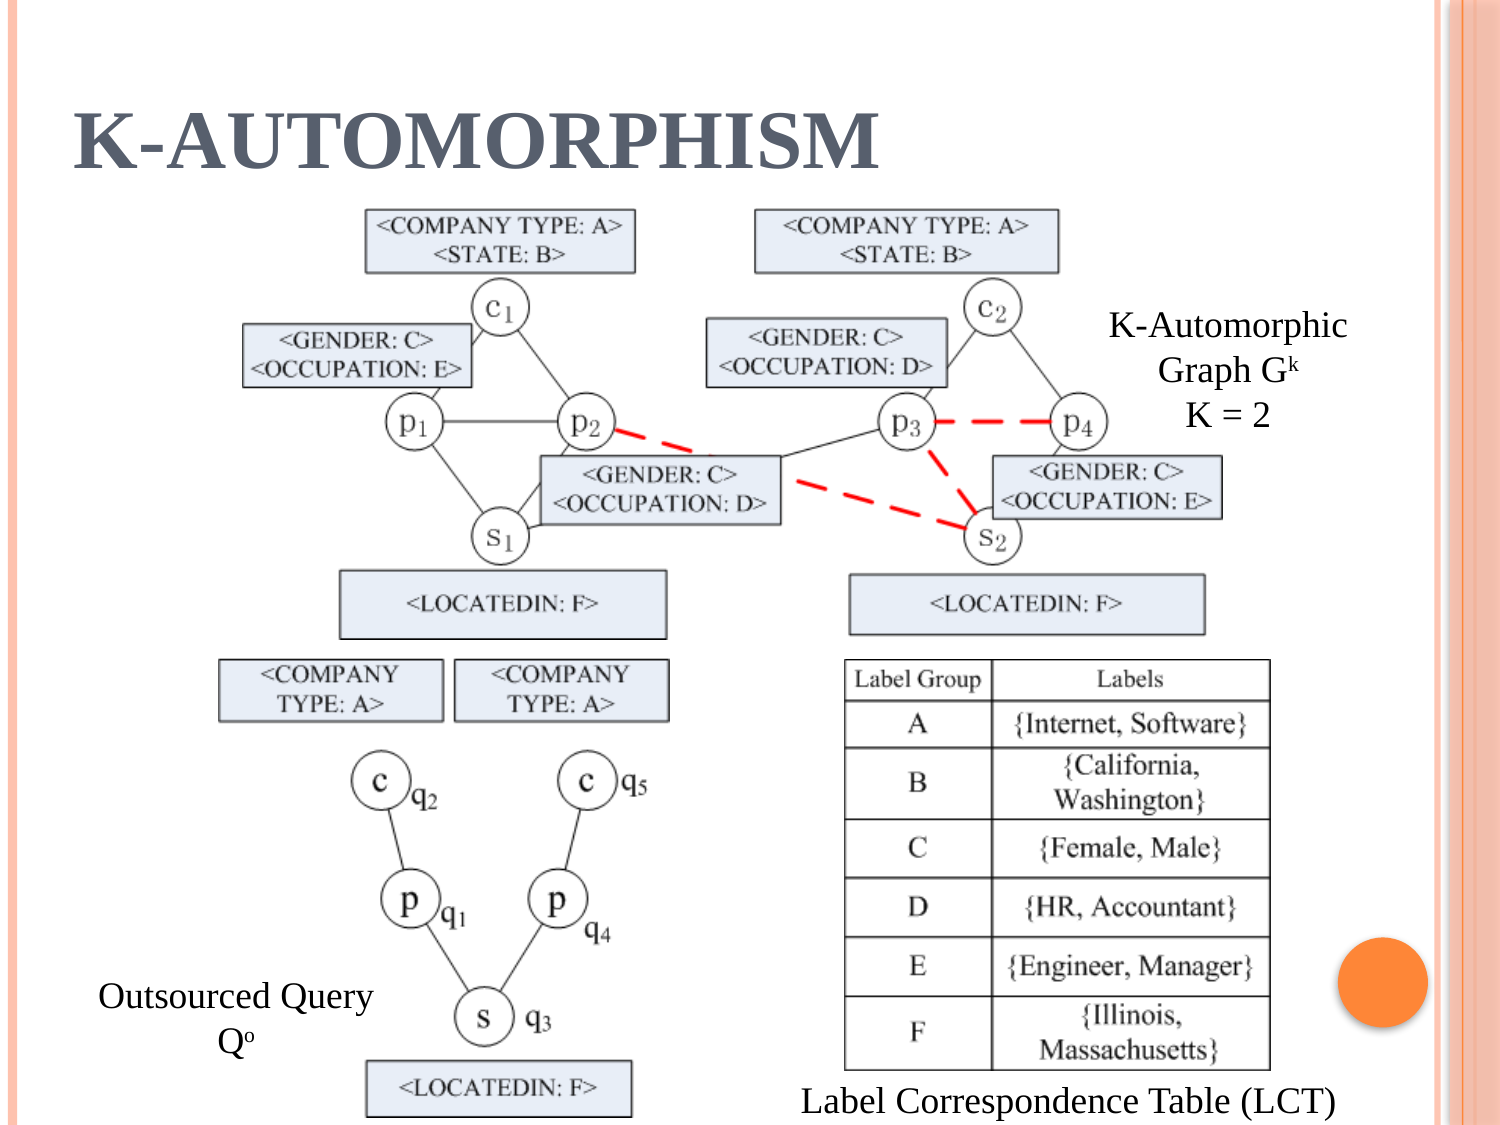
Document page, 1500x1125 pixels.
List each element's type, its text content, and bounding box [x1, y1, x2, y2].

text_box Label Correspondence Table (LCT) [738, 1068, 1400, 1125]
picture [241, 207, 1224, 641]
picture [843, 658, 1272, 1071]
text_box K-Automorphic Graph Gk K = 2 [1230, 292, 1388, 443]
text_box Outsourced Query Qo [76, 964, 211, 1069]
text_box K-Automorphism [59, 78, 1438, 189]
picture [217, 656, 671, 1119]
